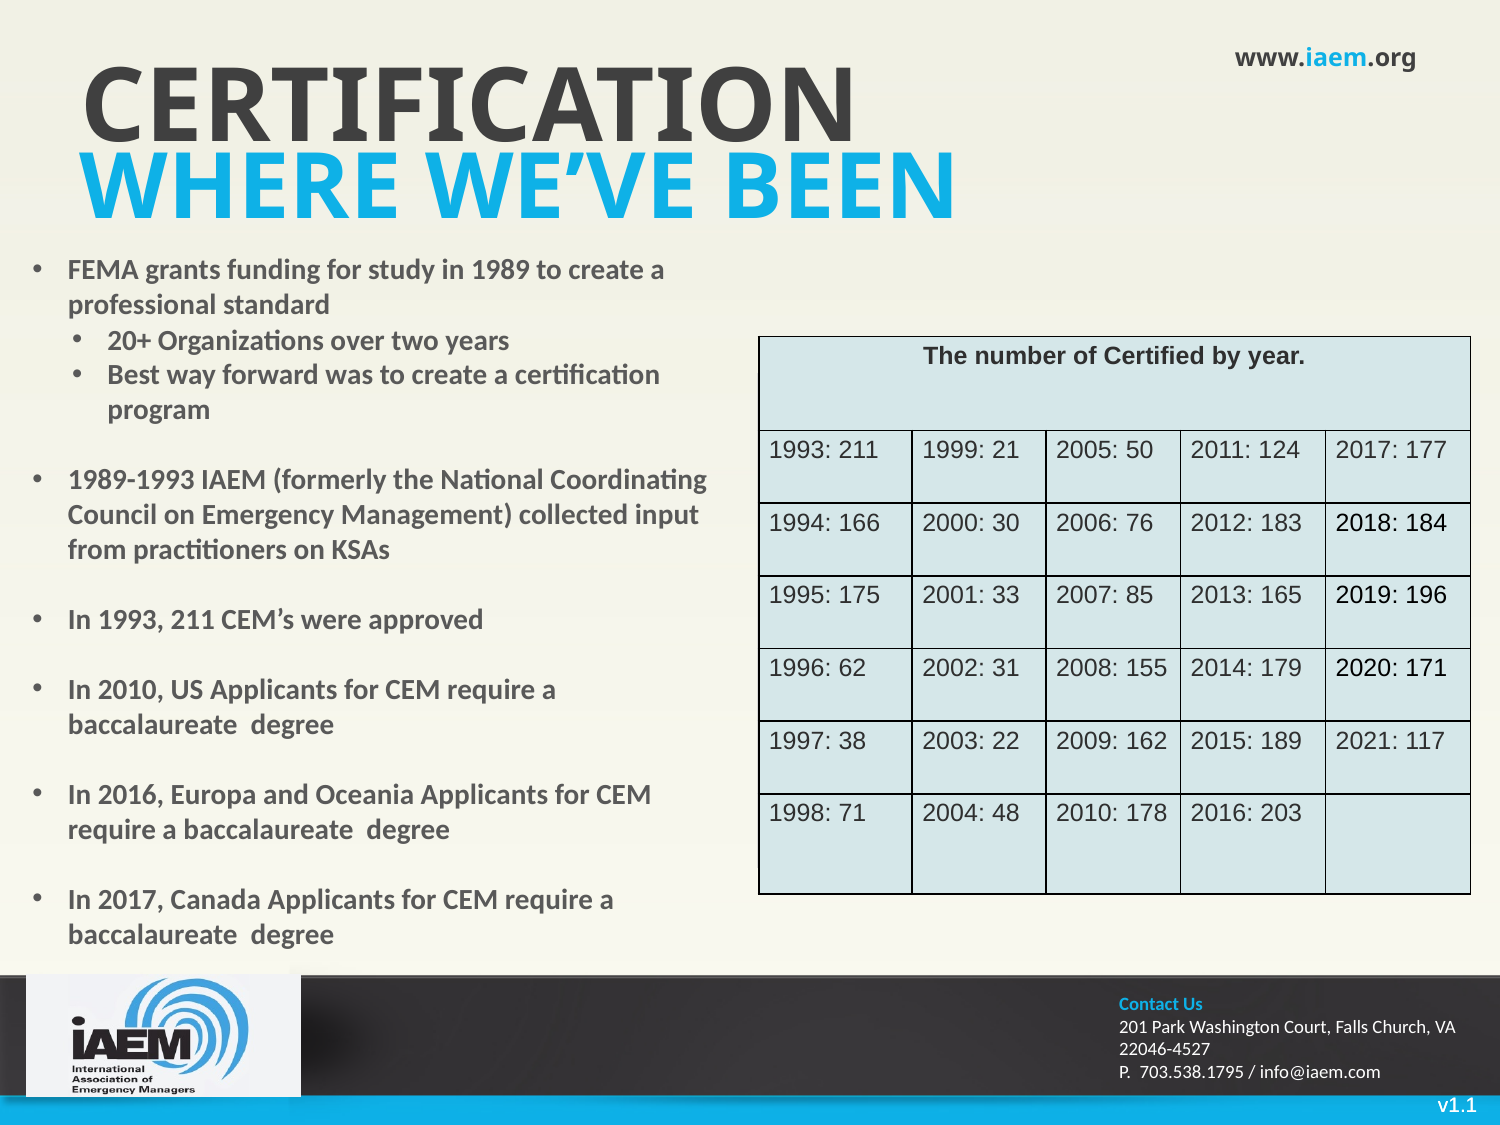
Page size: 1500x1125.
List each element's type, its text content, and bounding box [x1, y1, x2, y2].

table_cell [1326, 795, 1470, 893]
table_cell 2012: 183 [1181, 504, 1325, 575]
table_cell 2014: 179 [1181, 649, 1325, 720]
table_header The number of Certified by year. [760, 337, 1470, 430]
table_cell 2005: 50 [1047, 431, 1180, 502]
table_cell 2003: 22 [913, 722, 1045, 793]
text_box WHERE WE’VE BEEN [64, 120, 1164, 232]
table_cell 2007: 85 [1047, 577, 1180, 648]
text_box FEMA grants funding for study in 1989 to create a professional standard 20+ Organizations over two years Best way forward was to create a certification program 1989-1993 IAEM (formerly the National Coordinating Council on Emergency Management) collected input from practitioners on KSAs In 1993, 211 CEM’s were approved In 2010, US Applicants for CEM require a baccalaureate degree In 2016, Europa and Oceania Applicants for CEM require a baccalaureate degree In 2017, Canada Applicants for CEM require a baccalaureate degree [17, 243, 732, 1098]
table_cell 2011: 124 [1181, 431, 1325, 502]
table_cell 2008: 155 [1047, 649, 1180, 720]
table_cell 2000: 30 [913, 504, 1045, 575]
table_cell 2019: 196 [1326, 577, 1470, 648]
table_cell 2002: 31 [913, 649, 1045, 720]
table_cell 1996: 62 [763, 649, 911, 720]
table_cell 2017: 177 [1326, 431, 1470, 502]
table_cell 2013: 165 [1181, 577, 1325, 648]
table_cell 2020: 171 [1326, 649, 1470, 720]
table_cell 2004: 48 [913, 795, 1045, 893]
table_cell 2010: 178 [1047, 795, 1180, 893]
table_cell 2016: 203 [1181, 795, 1325, 893]
table_cell 2018: 184 [1326, 504, 1470, 575]
table_cell 1994: 166 [763, 504, 911, 575]
table_cell 1998: 71 [760, 795, 911, 893]
table_cell 1999: 21 [913, 431, 1045, 502]
table_cell 1997: 38 [763, 722, 911, 793]
table_cell 2015: 189 [1181, 722, 1325, 793]
table_cell 2001: 33 [913, 577, 1045, 648]
text_box CERTIFICATION [65, 54, 1022, 120]
table_cell 2006: 76 [1047, 504, 1180, 575]
table_cell 2021: 117 [1326, 722, 1470, 793]
table_cell 1993: 211 [763, 431, 911, 502]
picture [25, 944, 467, 1096]
picture [0, 0, 1500, 1096]
table_cell 1995: 175 [763, 577, 911, 648]
table_cell 2009: 162 [1047, 722, 1180, 793]
